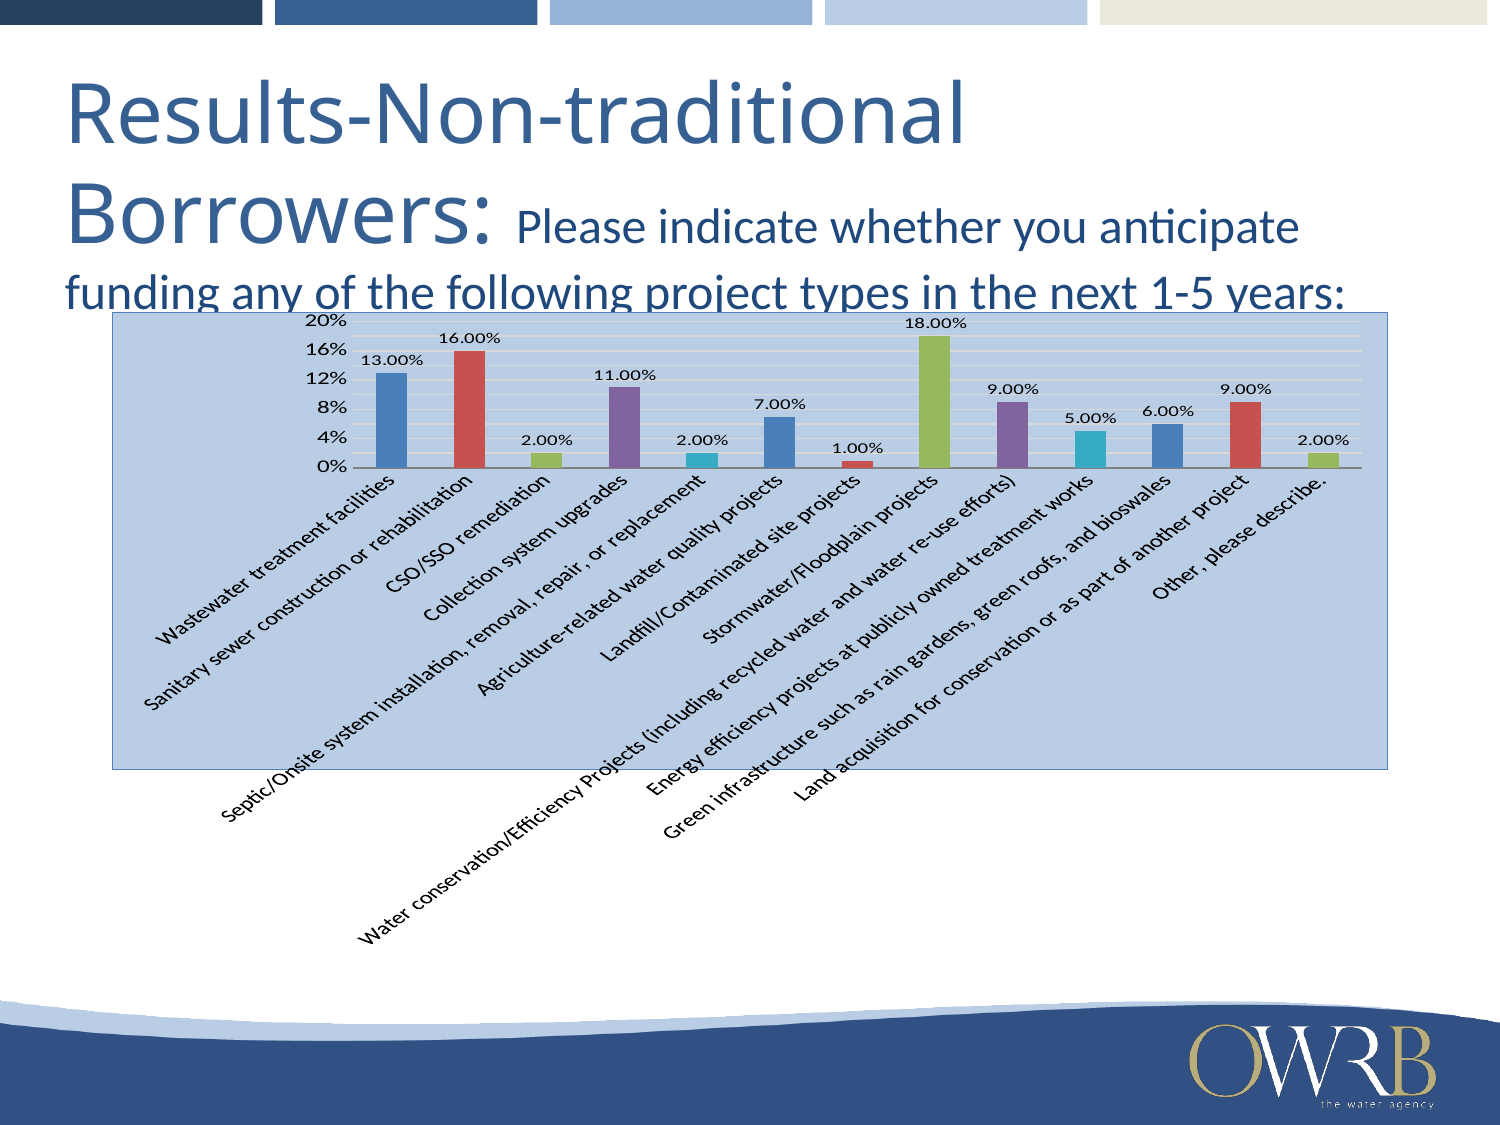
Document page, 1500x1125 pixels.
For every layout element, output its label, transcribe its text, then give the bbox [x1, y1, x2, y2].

chart [112, 312, 1388, 951]
text_box Results-Non-traditional Borrowers: Please indicate whether you anticipate funding any of the following project types in the next 1-5 years: [50, 87, 1363, 313]
picture [0, 999, 1500, 1125]
